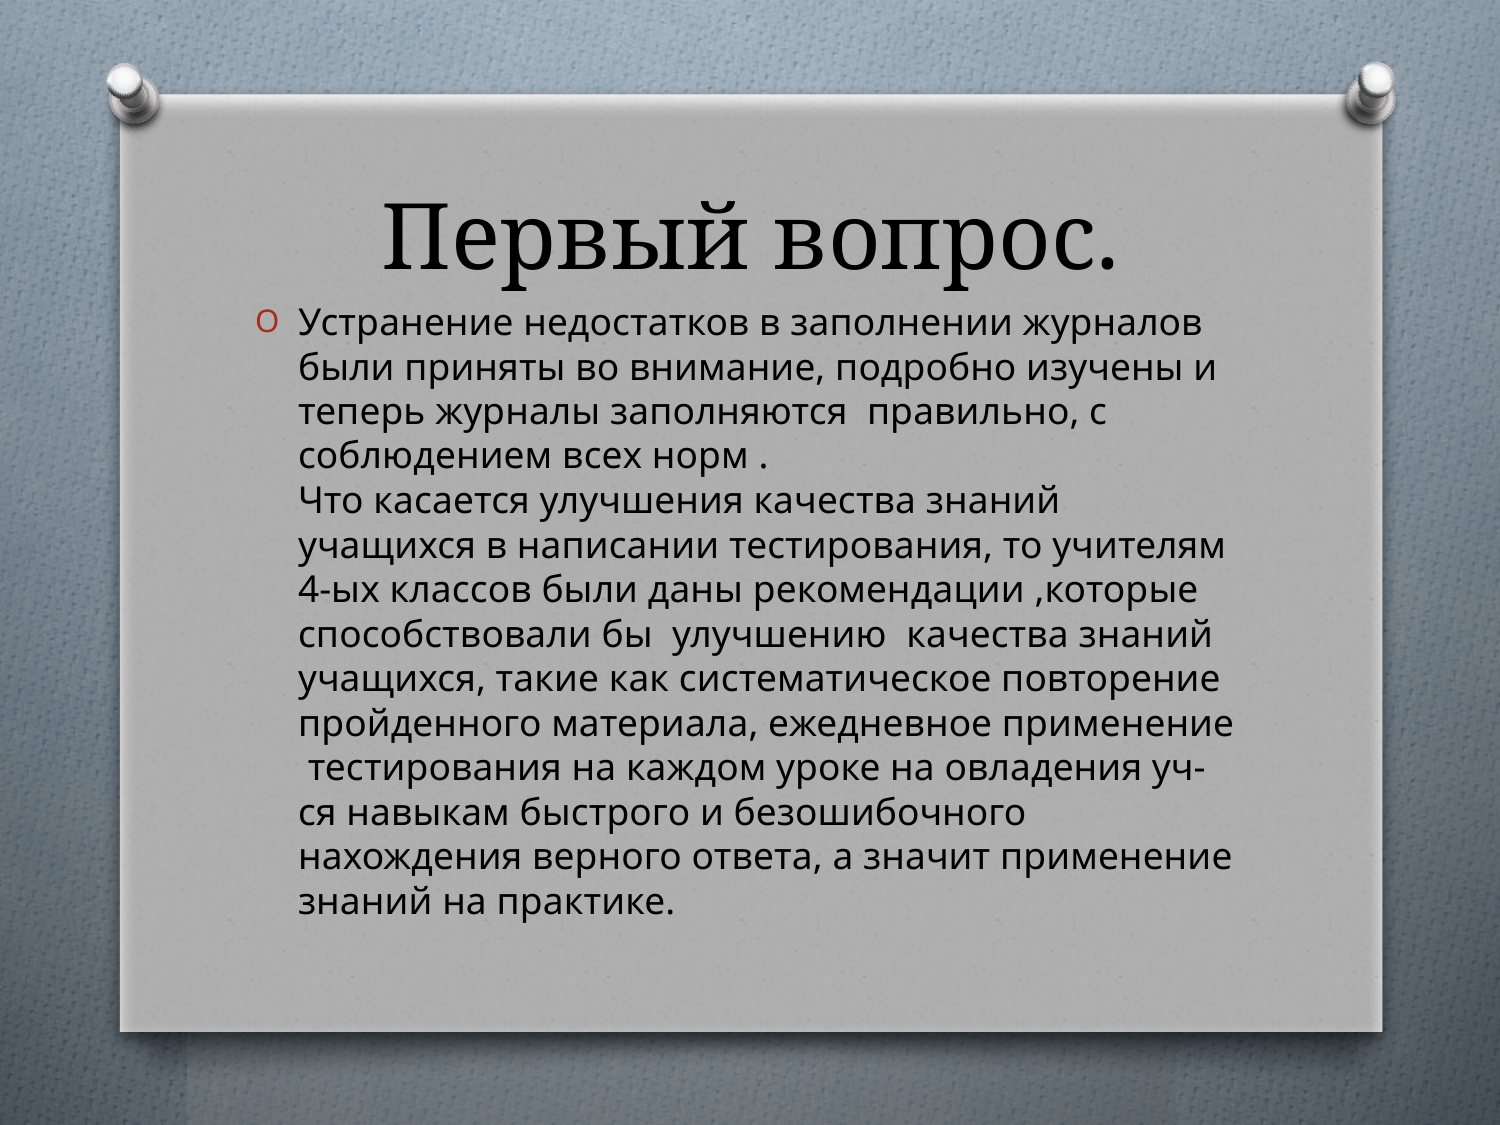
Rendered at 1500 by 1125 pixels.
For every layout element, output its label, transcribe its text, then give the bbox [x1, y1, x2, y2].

picture [1317, 35, 1439, 156]
title Первый вопрос. [179, 134, 1323, 332]
list Устранение недостатков в заполнении журналов были приняты во внимание, подробно изучены и теперь журналы заполняются правильно, с соблюдением всех норм . Что касается улучшения качества знаний учащихся в написании тестирования, то учителям 4-ых классов были даны рекомендации ,которые способствовали бы улучшению качества знаний учащихся, такие как систематическое повторение пройденного материала, ежедневное применение тестирования на каждом уроке на овладения уч-ся навыкам быстрого и безошибочного нахождения верного ответа, а значит применение знаний на практике. [240, 290, 1257, 939]
picture [75, 29, 198, 153]
